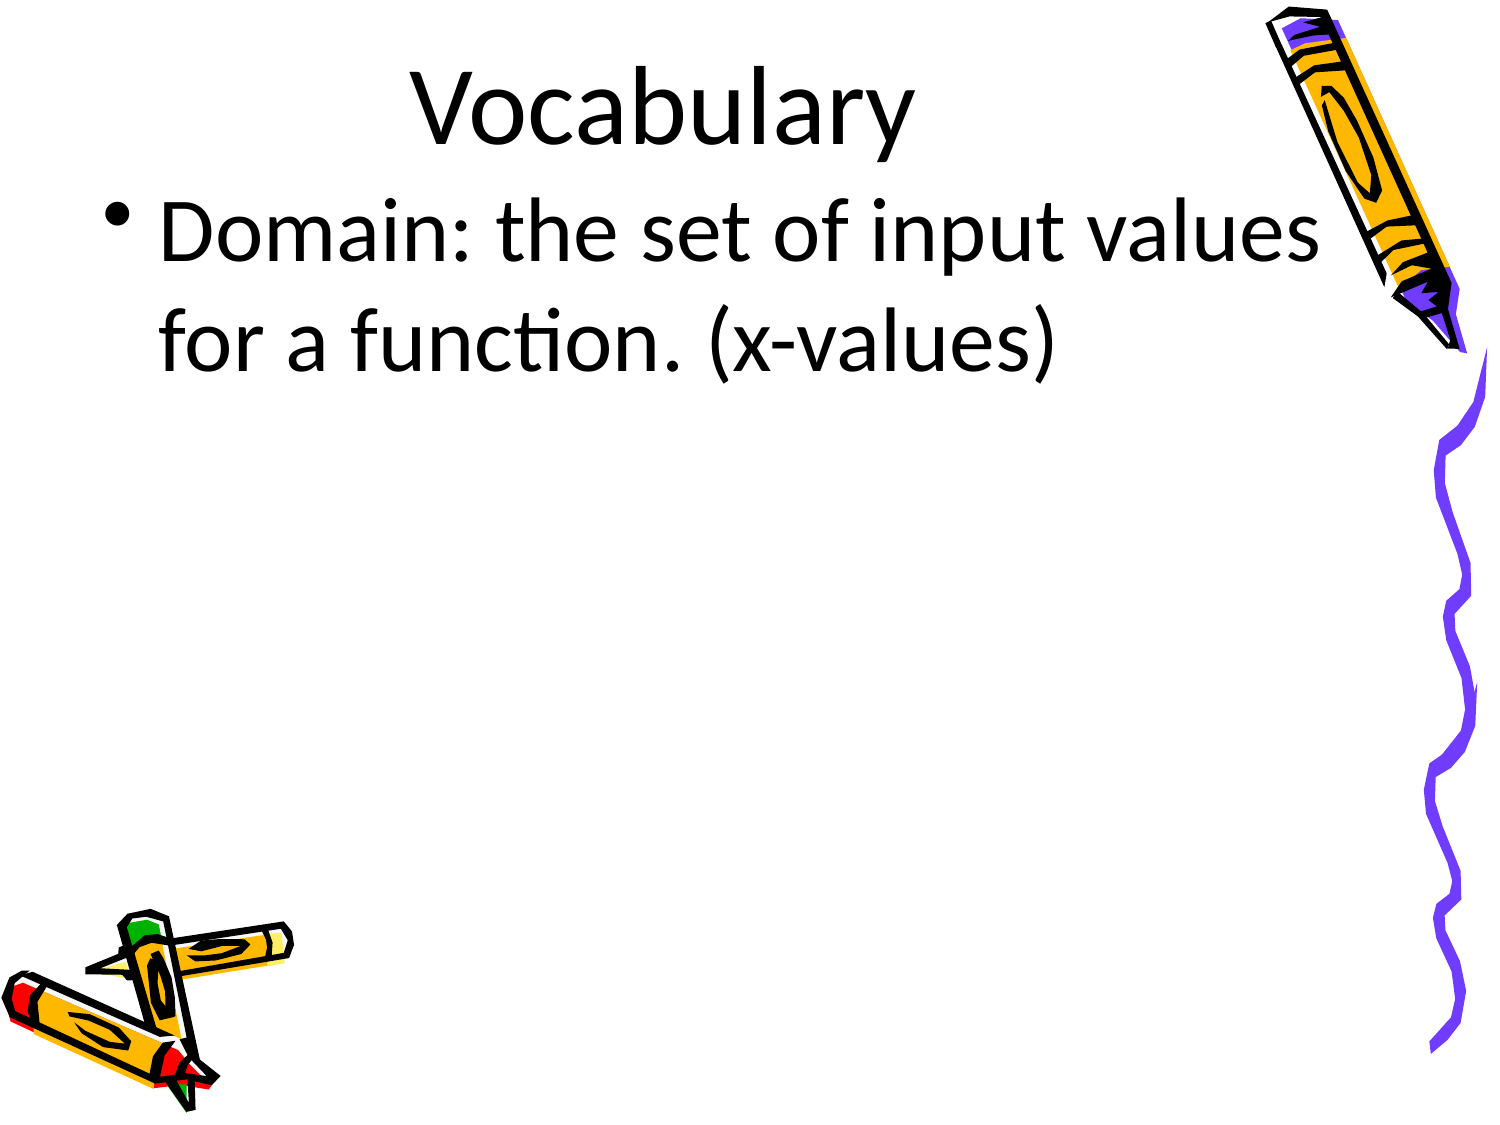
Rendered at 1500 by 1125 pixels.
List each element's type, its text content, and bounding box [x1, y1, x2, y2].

title Vocabulary [99, 37, 1227, 162]
list Domain: the set of input values for a function. (x-values) [87, 162, 1350, 1025]
